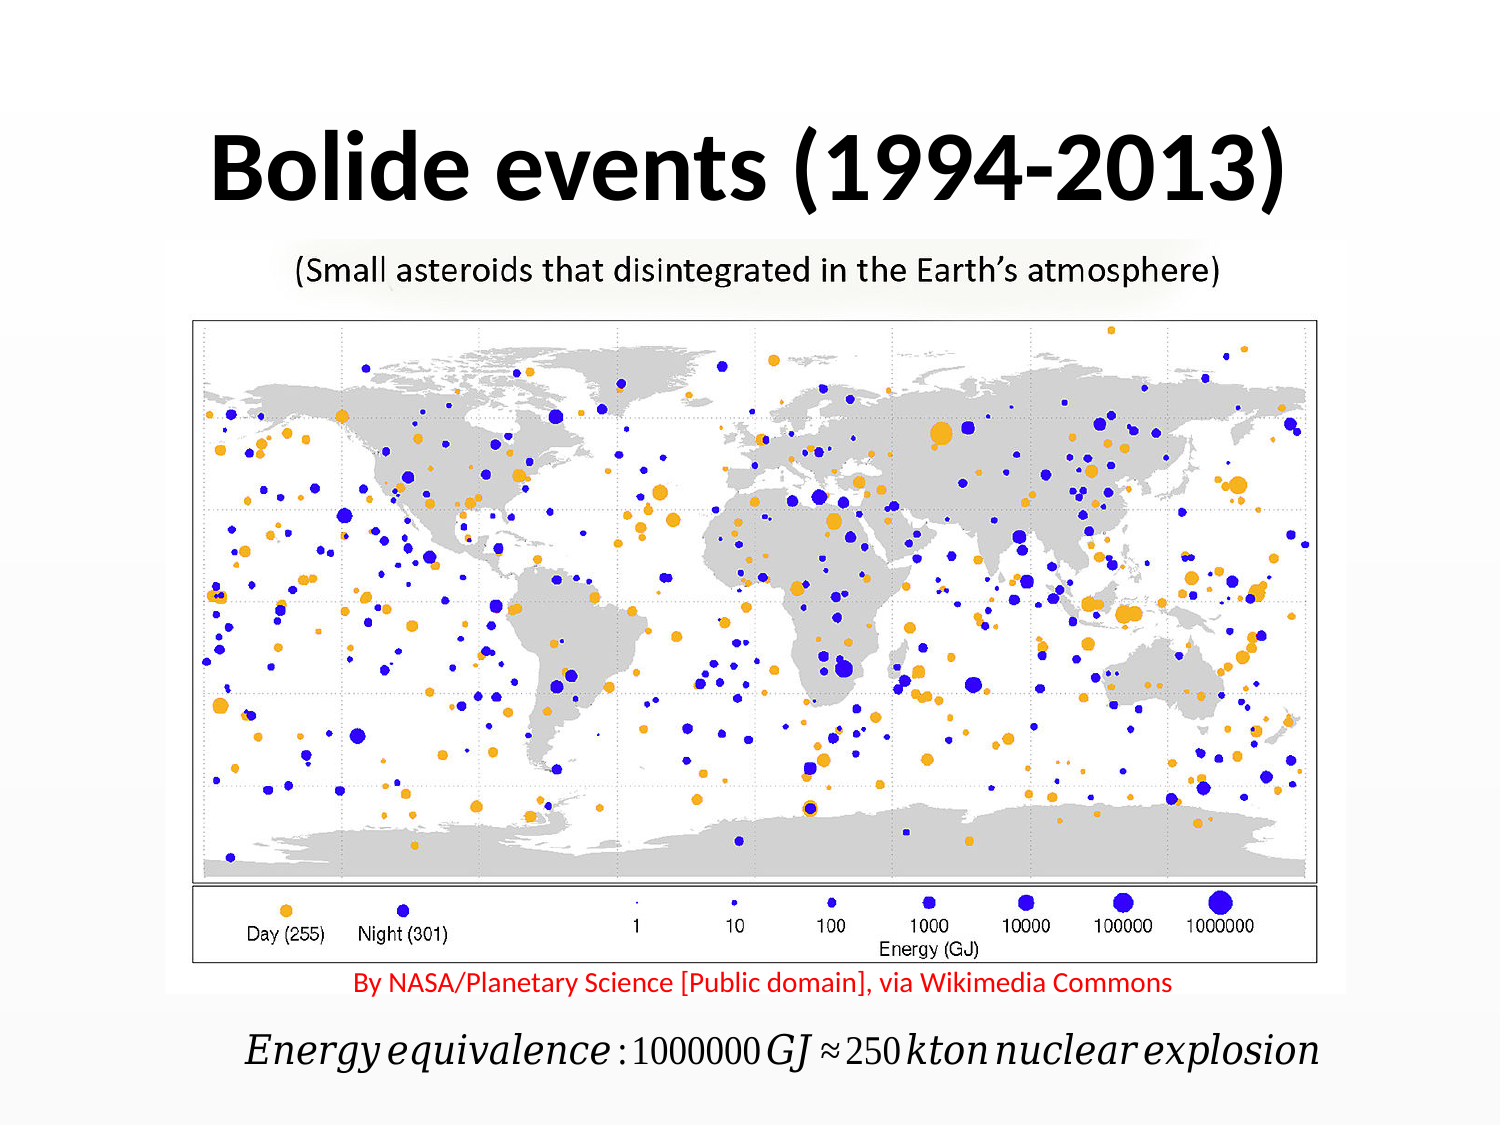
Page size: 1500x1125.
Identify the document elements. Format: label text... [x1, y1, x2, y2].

picture [165, 239, 1347, 1072]
title Bolide events (1994-2013) [103, 59, 1397, 278]
